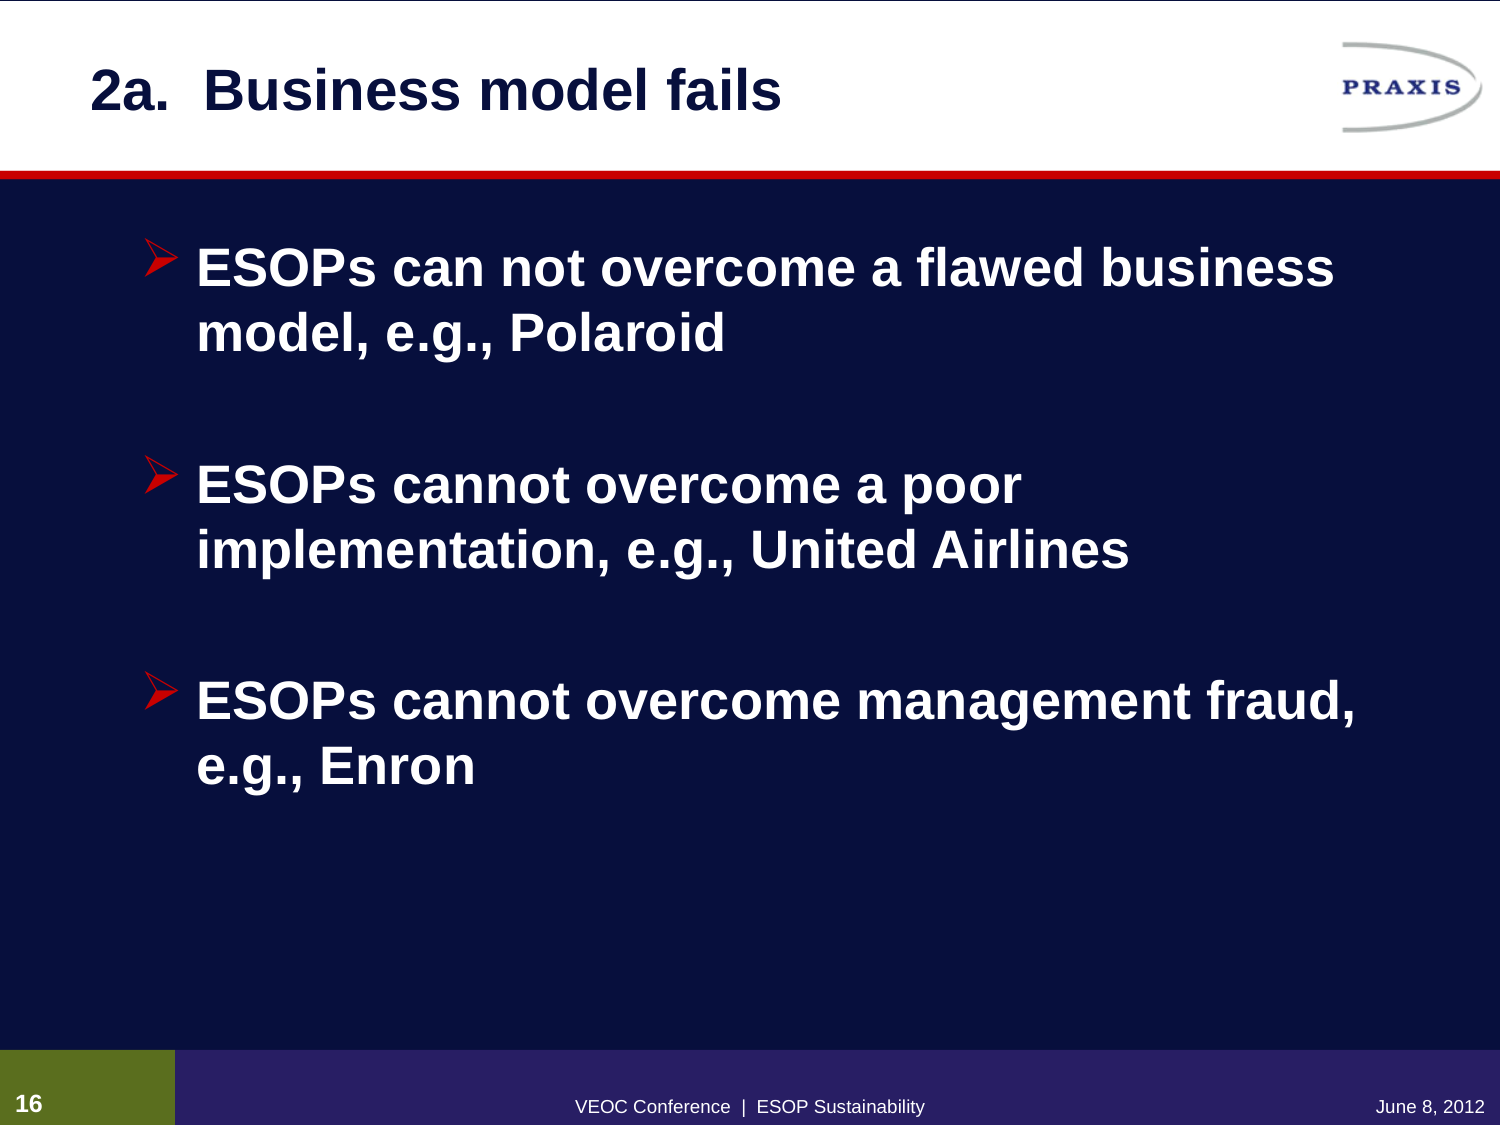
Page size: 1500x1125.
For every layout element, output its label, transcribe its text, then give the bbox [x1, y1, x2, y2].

list ESOPs can not overcome a flawed business model, e.g., Polaroid ESOPs cannot overcome a poor implementation, e.g., United Airlines ESOPs cannot overcome management fraud, e.g., Enron [124, 224, 1401, 1001]
picture [1337, 37, 1488, 138]
slide_number 15 [0, 1049, 176, 1125]
footer VEOC Conference | ESOP Sustainability [462, 1049, 1038, 1125]
title 2a. Business model fails [74, 0, 1276, 176]
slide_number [1249, 1049, 1500, 1125]
